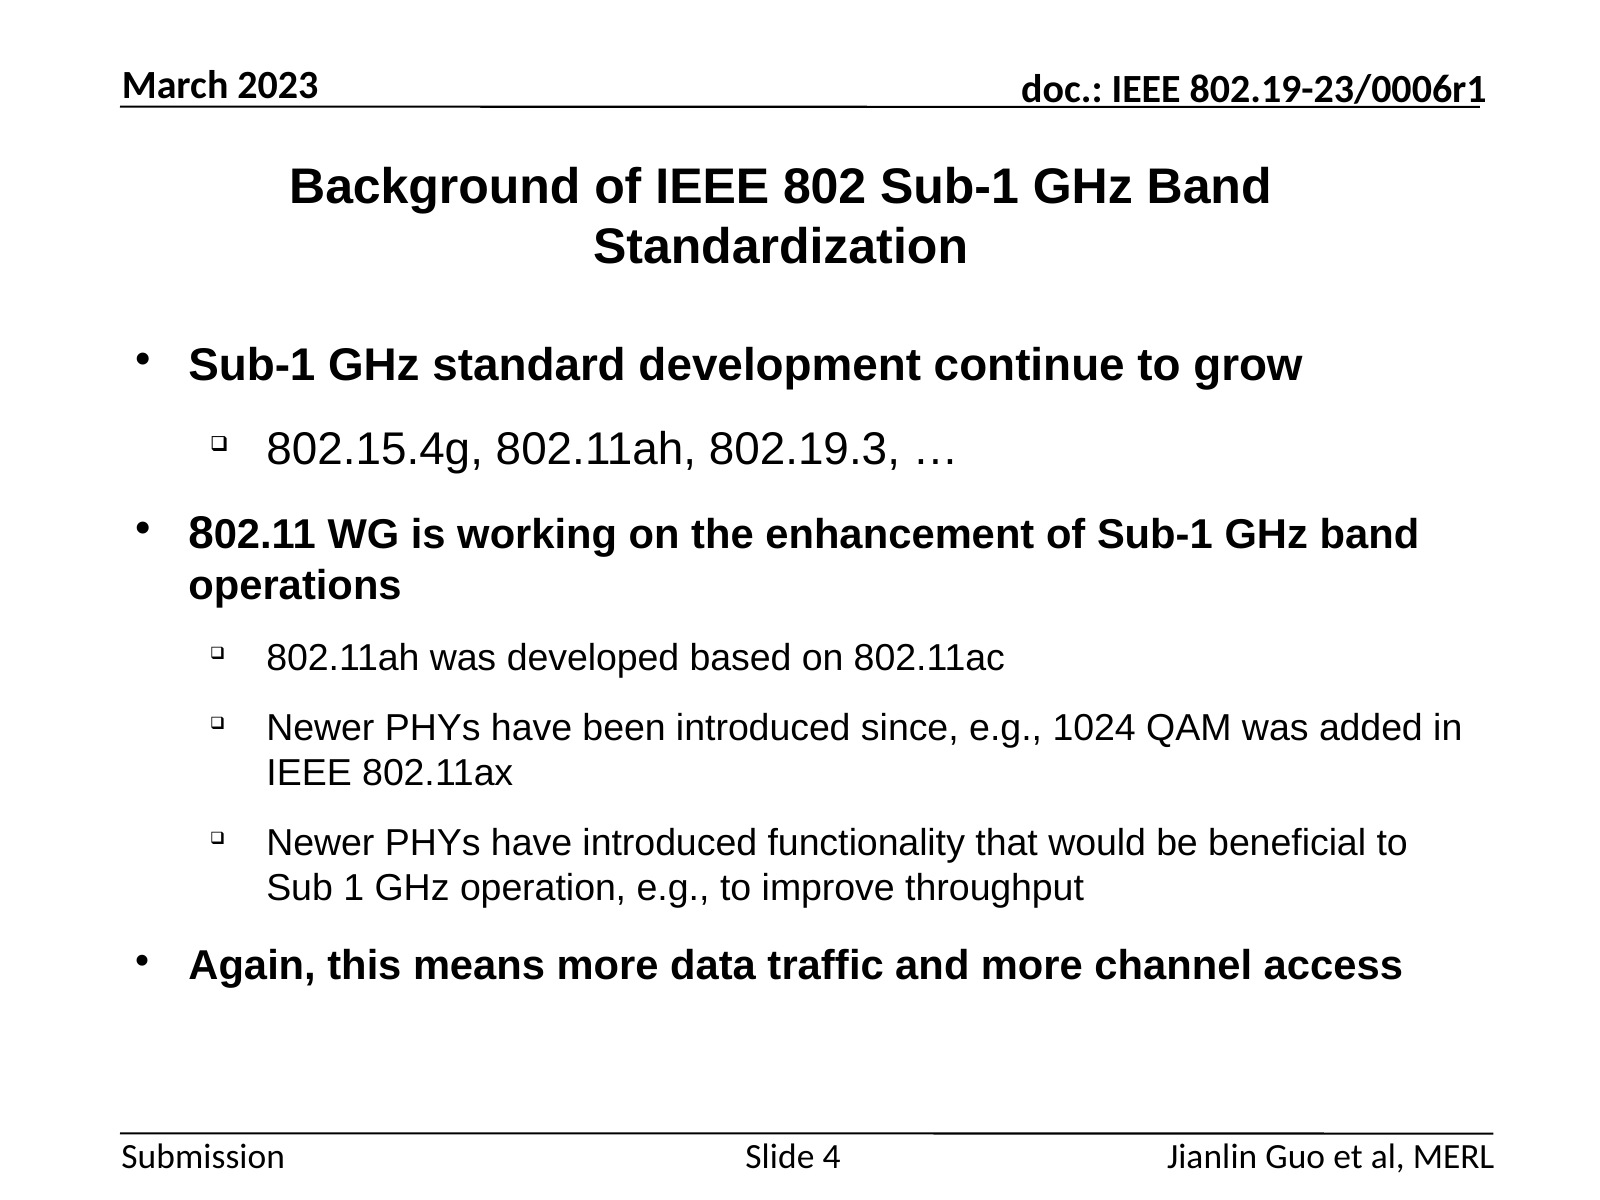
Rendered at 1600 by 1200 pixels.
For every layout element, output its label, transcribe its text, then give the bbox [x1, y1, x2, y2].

text_box Sub-1 GHz standard development continue to grow 802.15.4g, 802.11ah, 802.19.3, … 802.11 WG is working on the enhancement of Sub-1 GHz band operations 802.11ah was developed based on 802.11ac Newer PHYs have been introduced since, e.g., 1024 QAM was added in IEEE 802.11ax Newer PHYs have introduced functionality that would be beneficial to Sub 1 GHz operation, e.g., to improve throughput Again, this means more data traffic and more channel access [117, 334, 1468, 1085]
text_box Background of IEEE 802 Sub-1 GHz Band Standardization [117, 157, 1444, 269]
slide_number Slide 4 [733, 1132, 854, 1197]
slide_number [121, 58, 451, 107]
footer Jianlin Guo et al, MERL [937, 1132, 1495, 1174]
